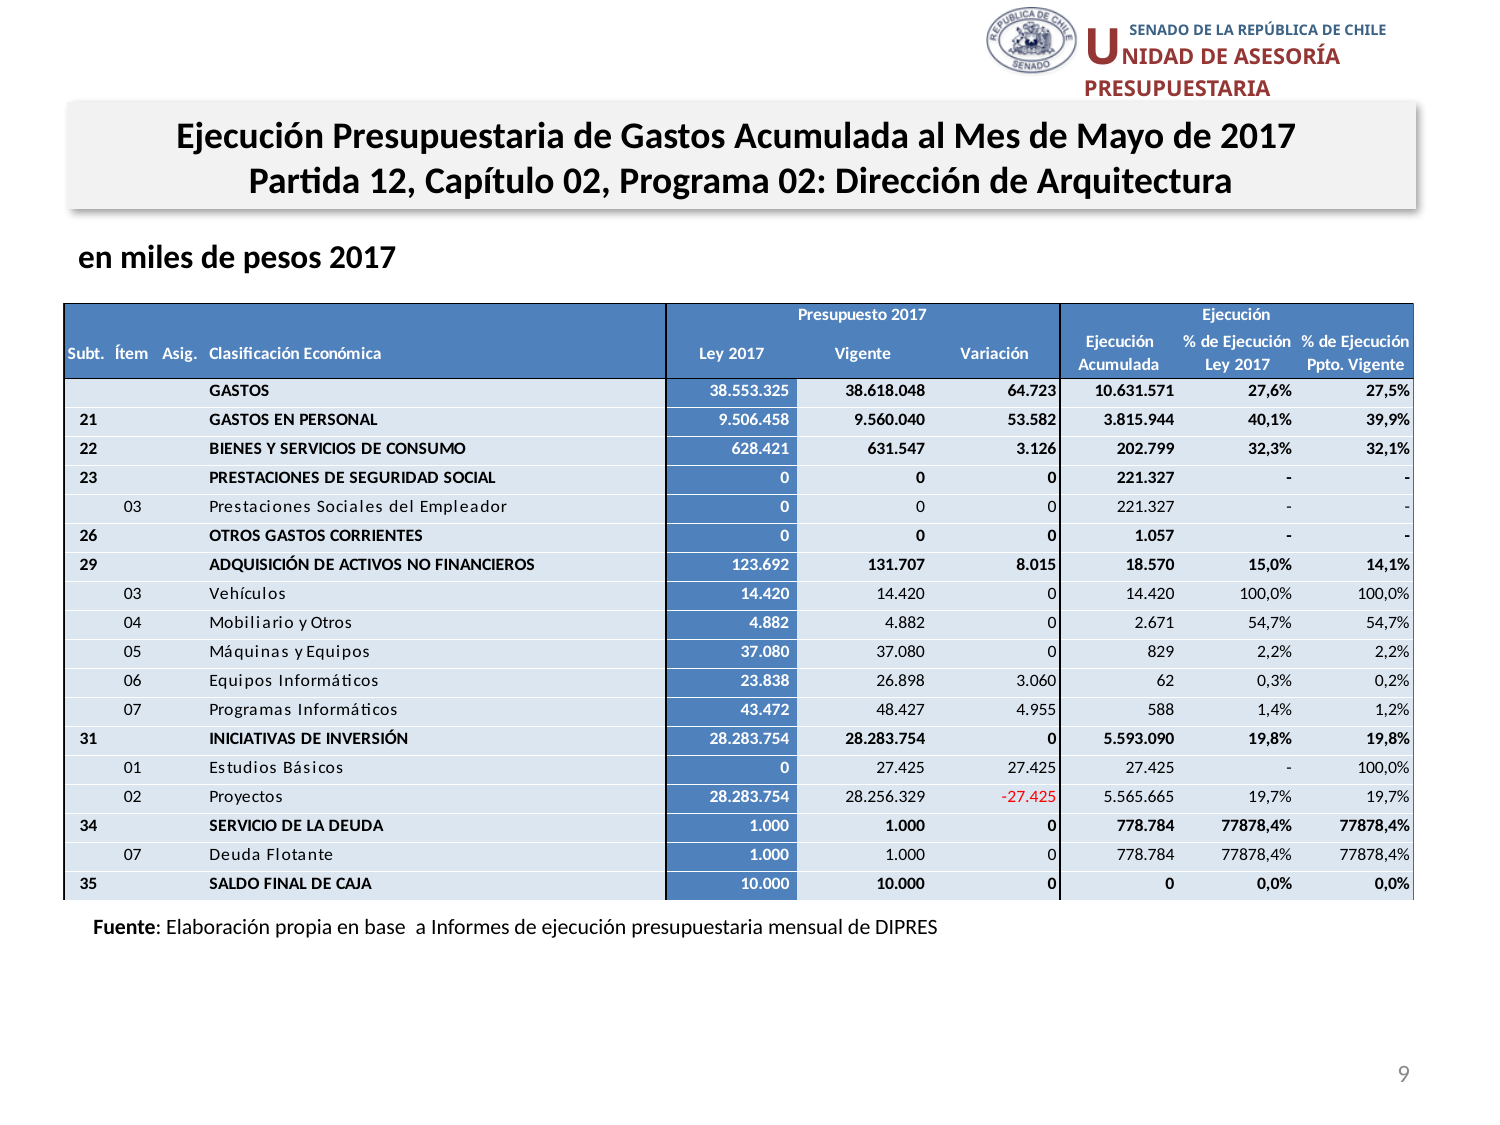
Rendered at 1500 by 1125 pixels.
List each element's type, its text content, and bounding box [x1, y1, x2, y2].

footer Fuente: Elaboración propia en base a Informes de ejecución presupuestaria mensual de DIPRES [78, 905, 1458, 965]
slide_number 9 [1074, 1042, 1425, 1103]
text_box en miles de pesos 2017 [63, 227, 1414, 301]
picture [986, 7, 1079, 76]
picture [63, 302, 1416, 902]
text_box Ejecución Presupuestaria de Gastos Acumulada al Mes de Mayo de 2017 Partida 12, Capítulo 02, Programa 02: Dirección de Arquitectura [67, 102, 1415, 209]
